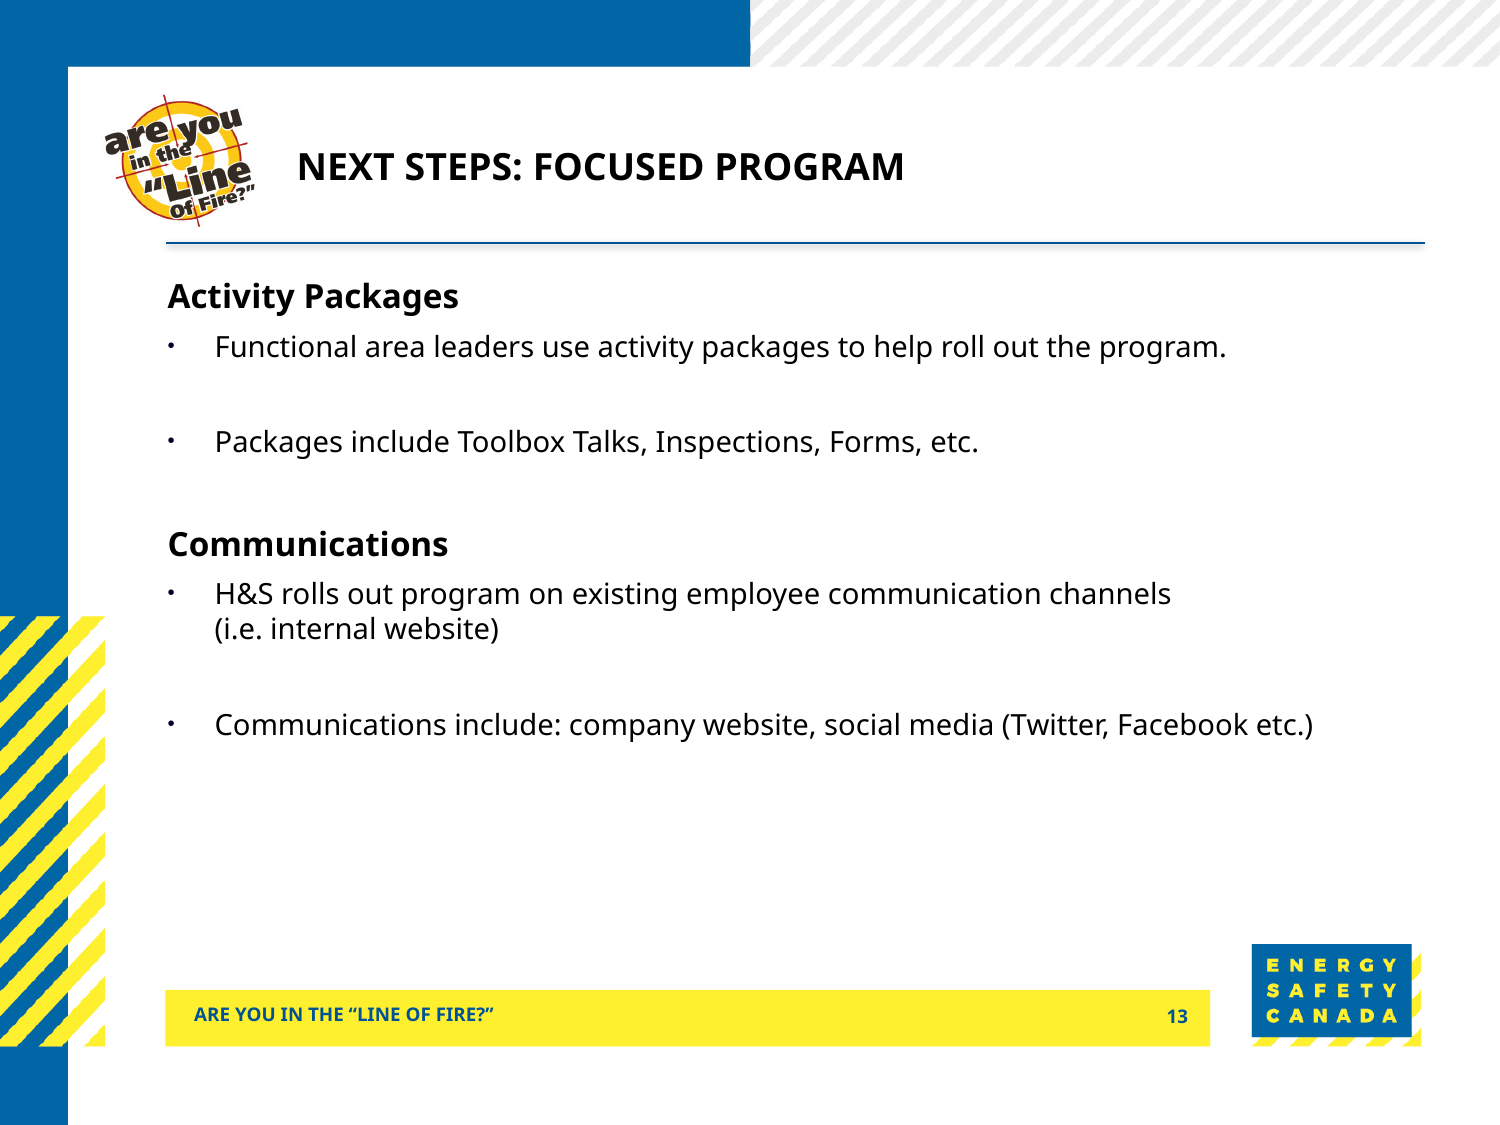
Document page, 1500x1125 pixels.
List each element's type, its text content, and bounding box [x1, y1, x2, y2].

slide_number 13 [1051, 987, 1204, 1048]
title Next steps: focused program [296, 135, 1427, 257]
picture [0, 0, 1500, 1125]
list Activity Packages Functional area leaders use activity packages to help roll out the program. Packages include Toolbox Talks, Inspections, Forms, etc. Communications H&S rolls out program on existing employee communication channels (i.e. internal website) Communications include: company website, social media (Twitter, Facebook etc.) [167, 267, 1427, 928]
footer ARE YOU IN THE “LINE OF FIRE?” [179, 987, 1010, 1044]
